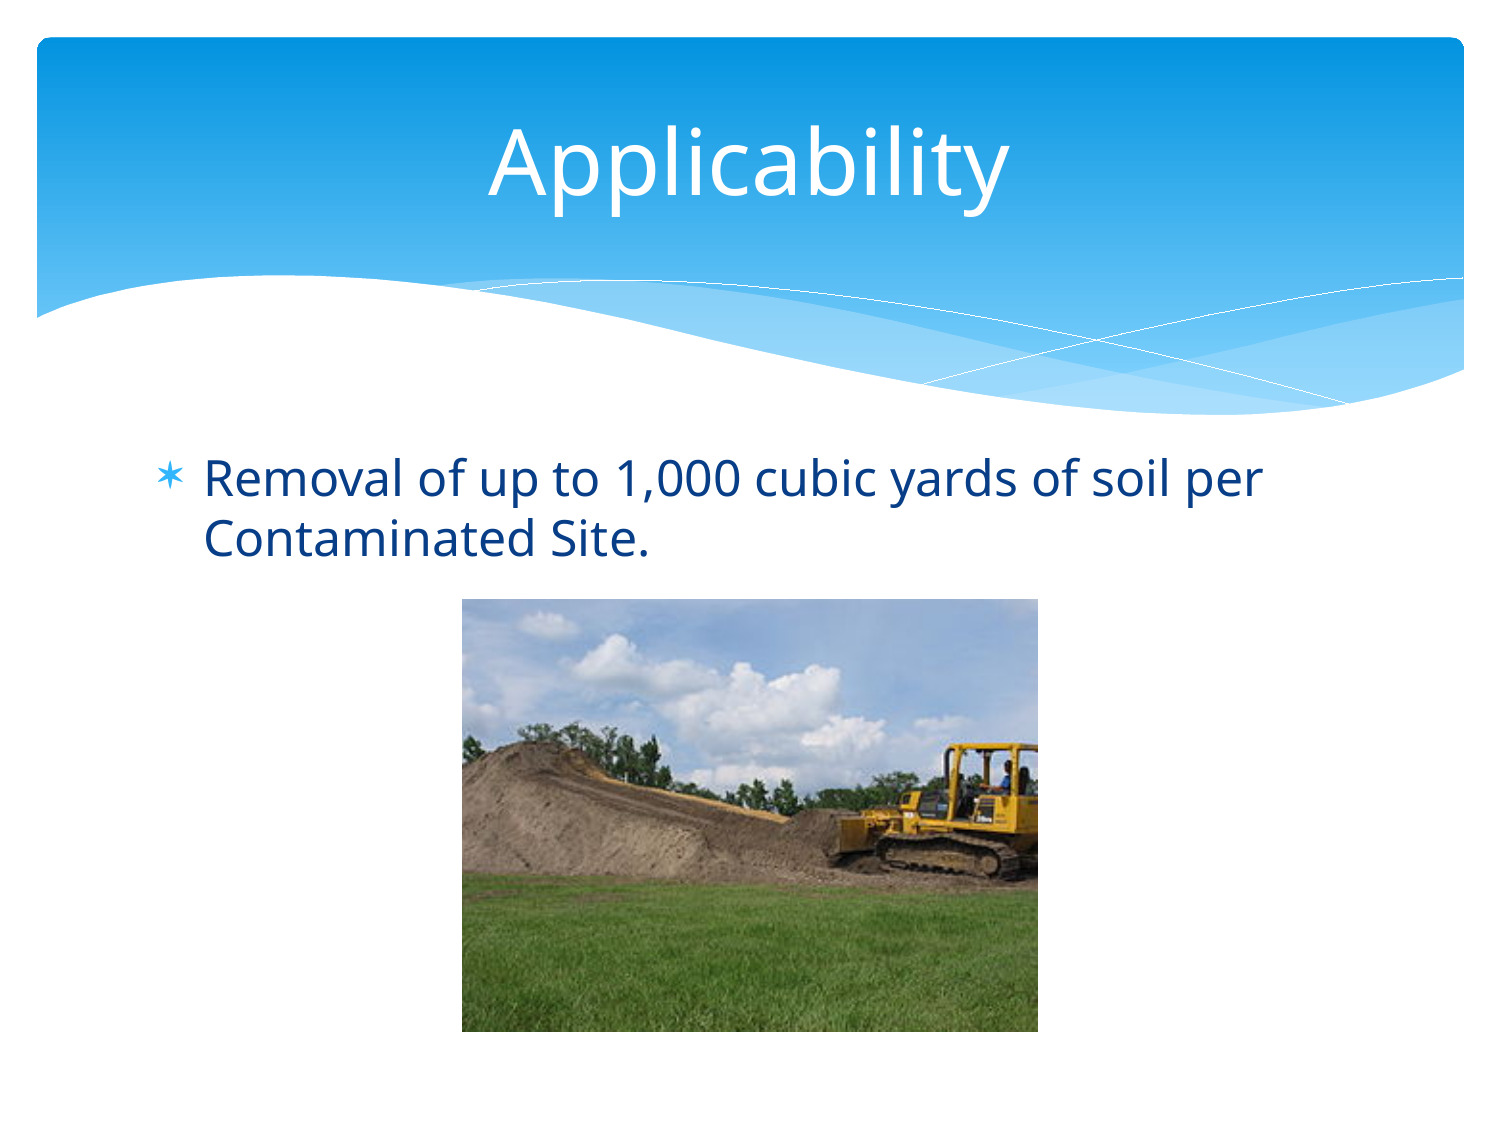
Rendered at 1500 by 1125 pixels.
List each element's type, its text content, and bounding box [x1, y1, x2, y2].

list Removal of up to 1,000 cubic yards of soil per Contaminated Site. [143, 438, 1359, 1005]
picture [462, 599, 1038, 1032]
title Applicability [75, 55, 1425, 261]
